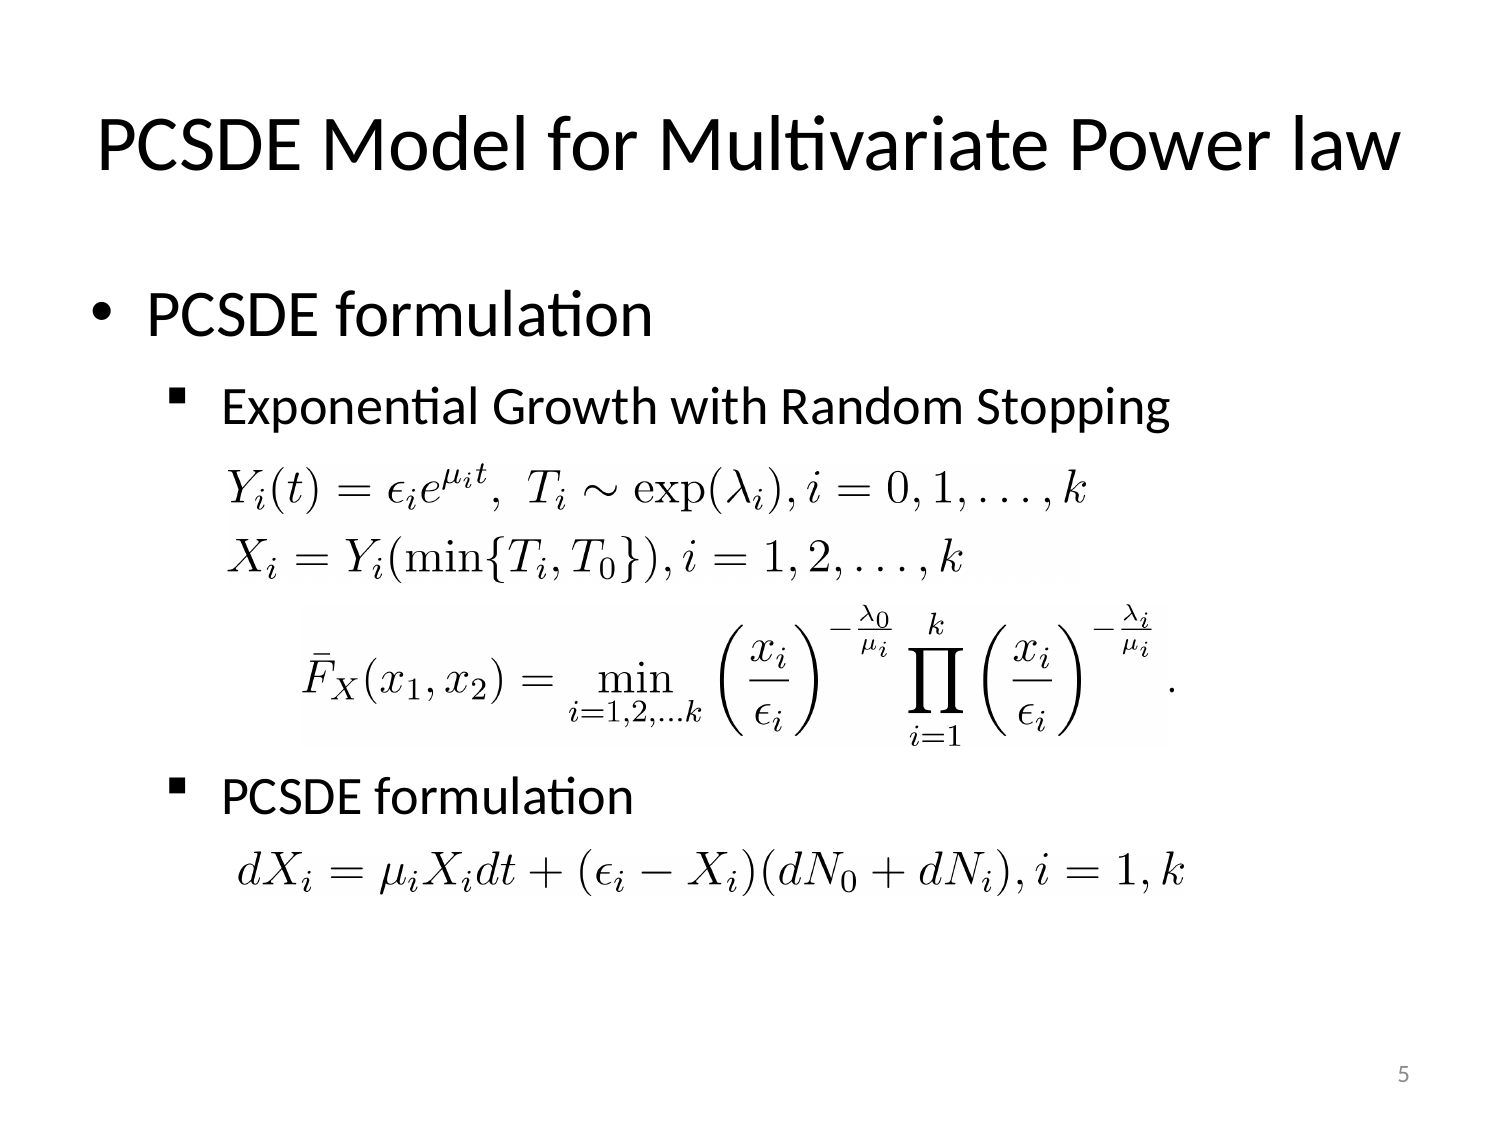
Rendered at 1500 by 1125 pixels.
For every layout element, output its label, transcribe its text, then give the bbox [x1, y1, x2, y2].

text_box Exponential Growth with Random Stopping PCSDE formulation [74, 362, 1413, 963]
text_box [235, 845, 1186, 901]
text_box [299, 600, 1176, 751]
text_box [225, 459, 1088, 588]
slide_number 5 [1074, 1042, 1425, 1103]
list PCSDE formulation [75, 262, 1425, 1013]
title PCSDE Model for Multivariate Power law [75, 45, 1425, 233]
